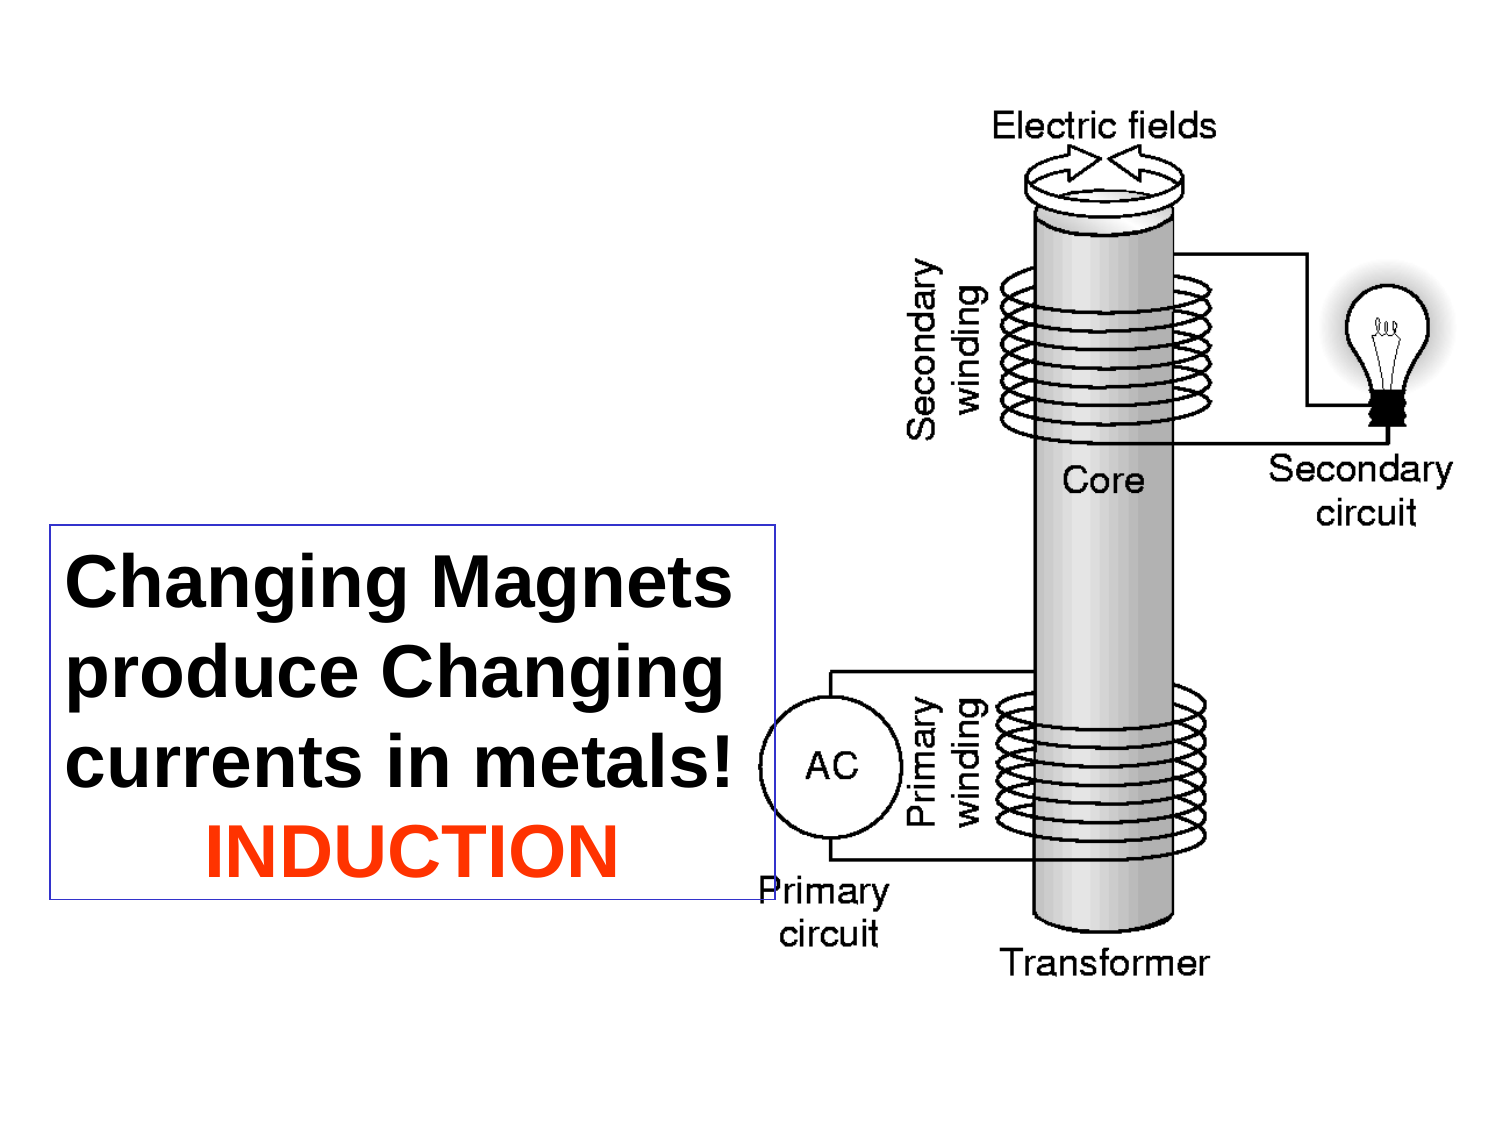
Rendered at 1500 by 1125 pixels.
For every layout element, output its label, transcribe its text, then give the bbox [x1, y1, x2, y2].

text_box Changing Magnets produce Changing currents in metals! INDUCTION [50, 524, 744, 900]
picture [749, 99, 1481, 986]
